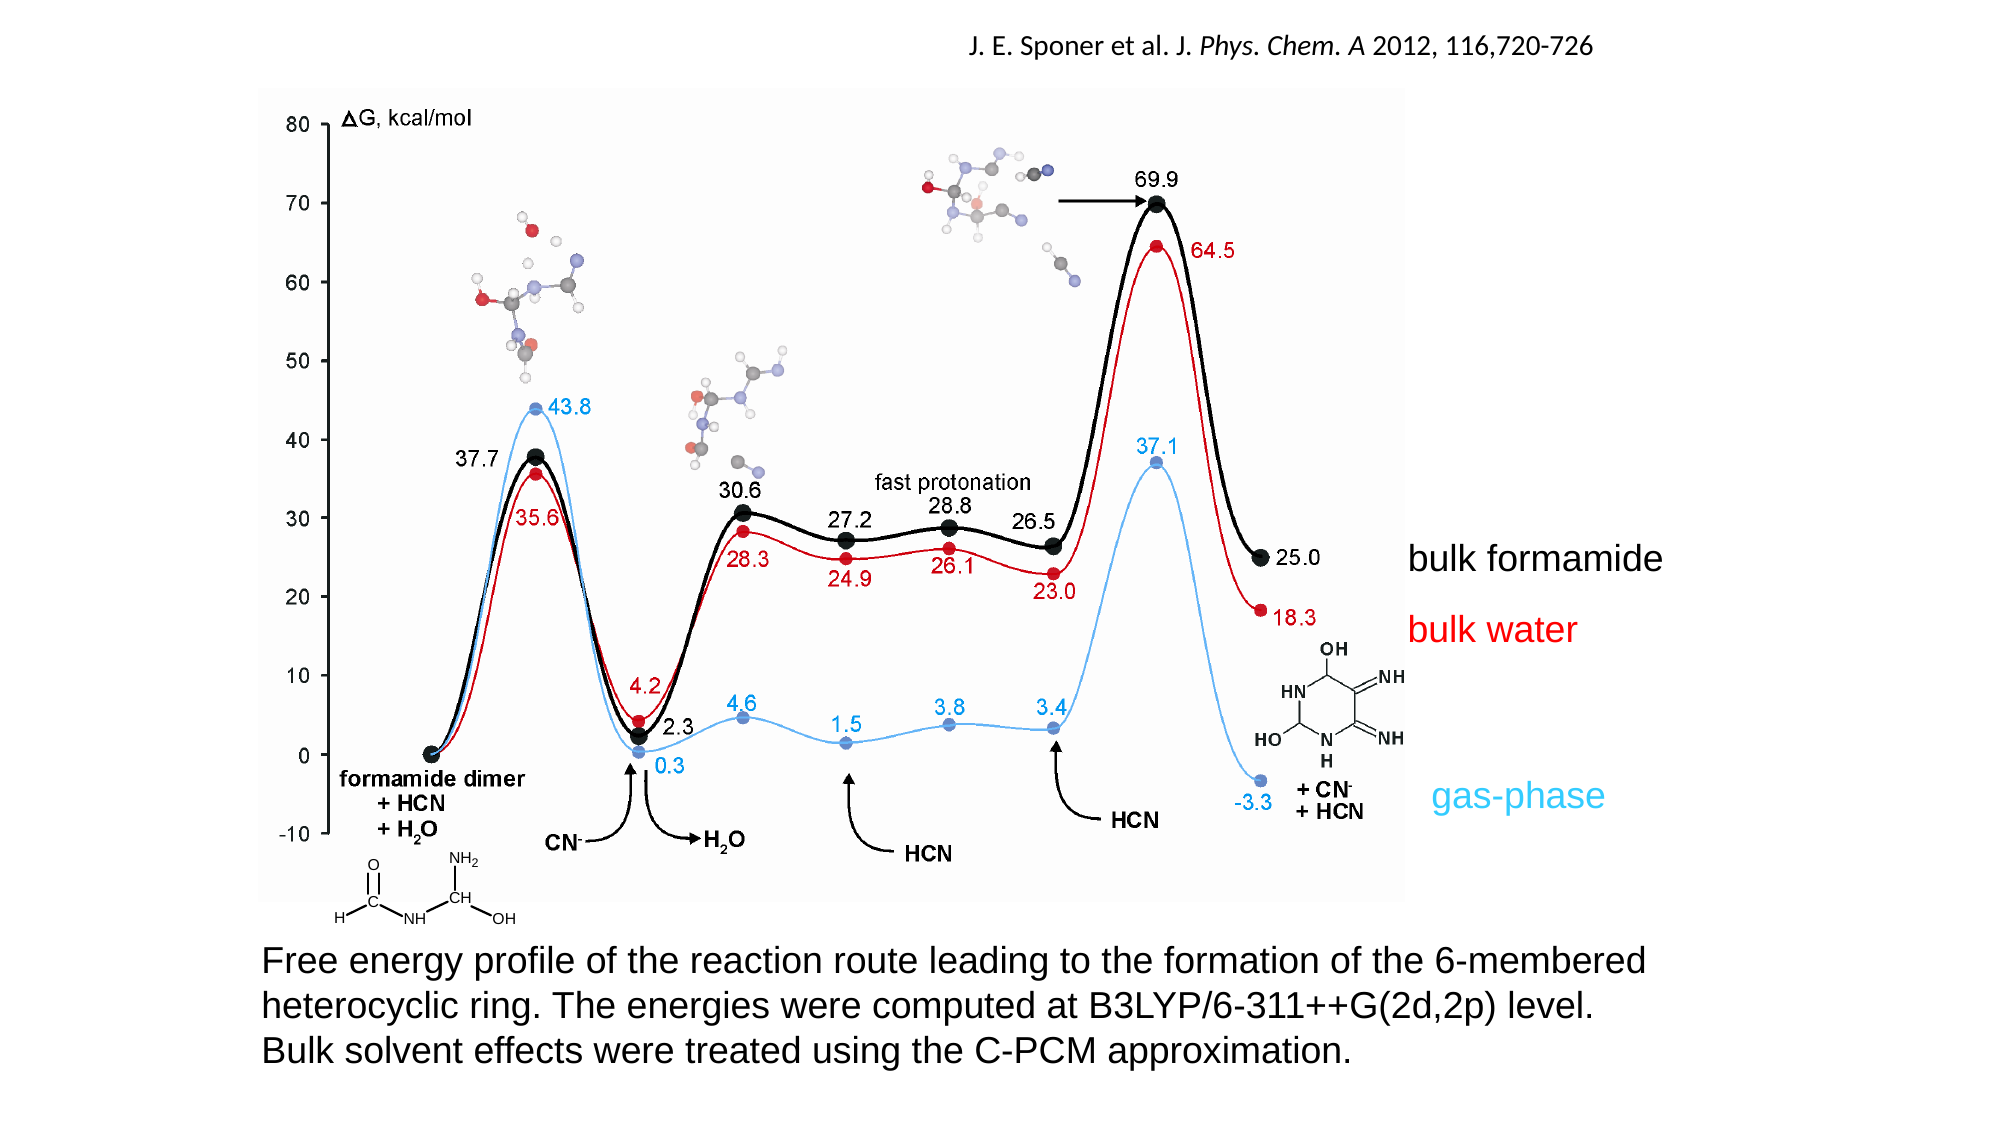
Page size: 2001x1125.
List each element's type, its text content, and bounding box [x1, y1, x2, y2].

text_box bulk water [1405, 597, 1594, 658]
text_box J. E. Sponer et al. J. Phys. Chem. A 2012, 116,720-726 [954, 19, 1610, 69]
text_box Free energy profile of the reaction route leading to the formation of the 6-membered heterocyclic ring. The energies were computed at B3LYP/6-311++G(2d,2p) level. Bulk solvent effects were treated using the C-PCM approximation. [246, 928, 1670, 1079]
text_box bulk formamide [1405, 527, 1679, 587]
picture [258, 88, 1405, 902]
text_box gas-phase [1416, 763, 1621, 823]
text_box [334, 848, 517, 929]
